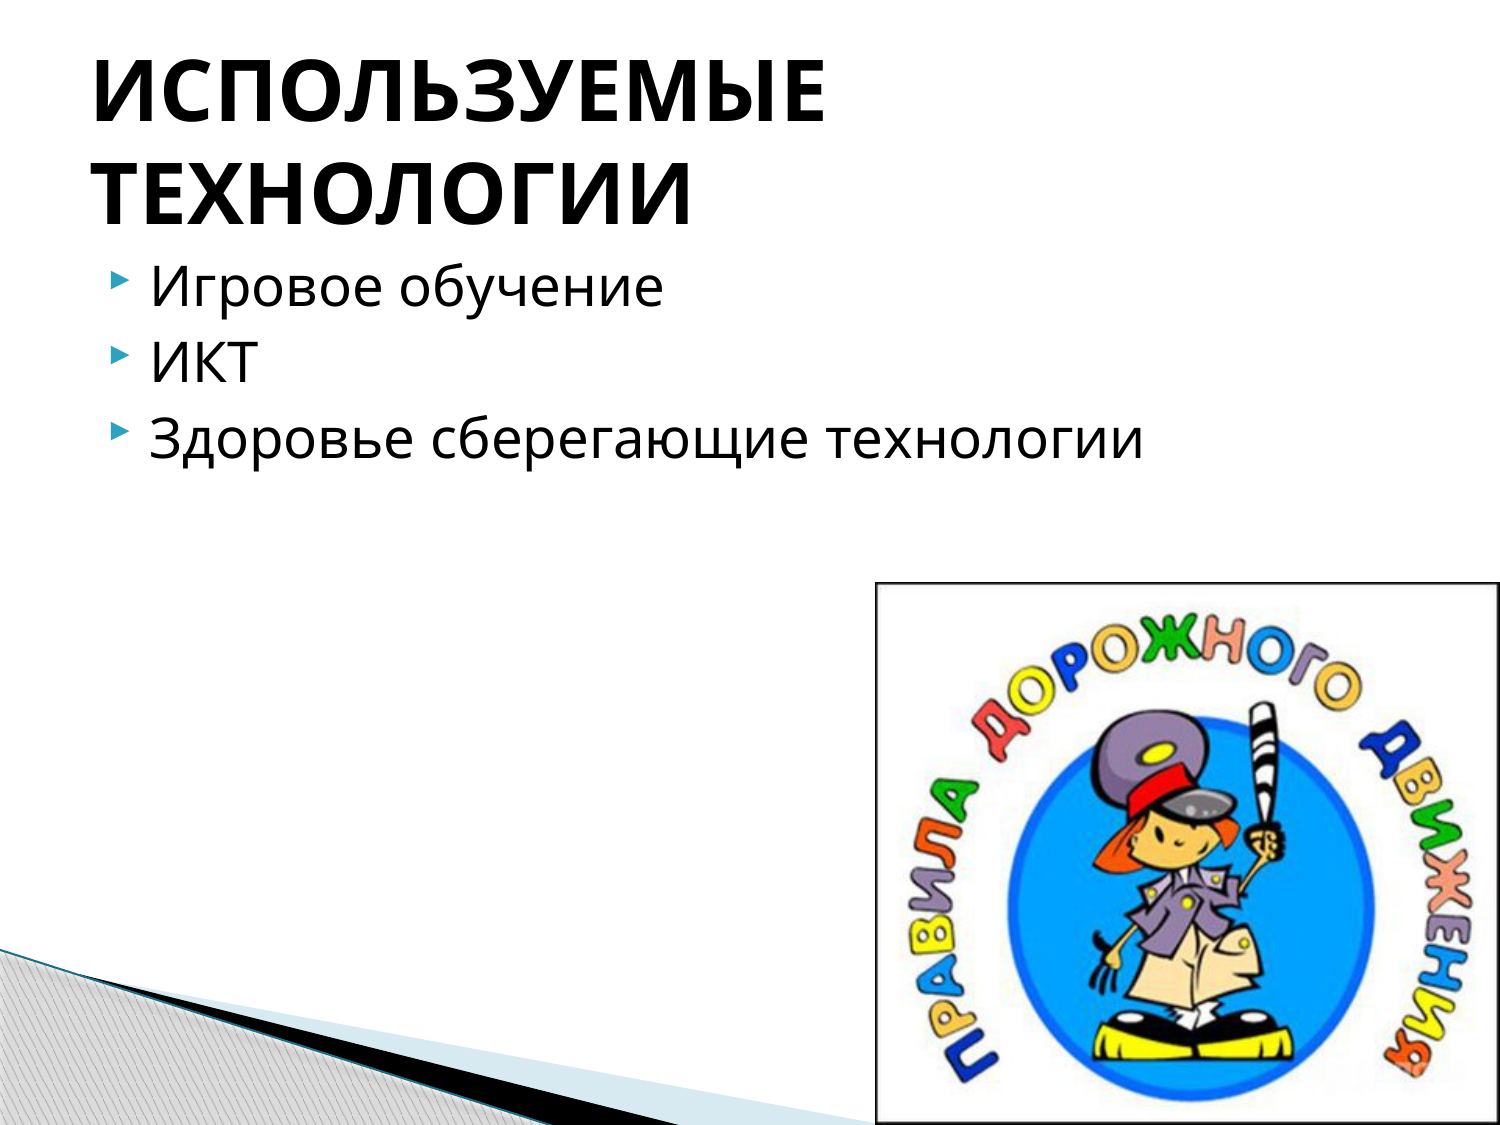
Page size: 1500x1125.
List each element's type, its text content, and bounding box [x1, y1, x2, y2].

title ИСПОЛЬЗУЕМЫЕ ТЕХНОЛОГИИ [75, 45, 1425, 233]
list Игровое обучение ИКТ Здоровье сберегающие технологии [75, 243, 1425, 986]
picture [874, 582, 1500, 1125]
